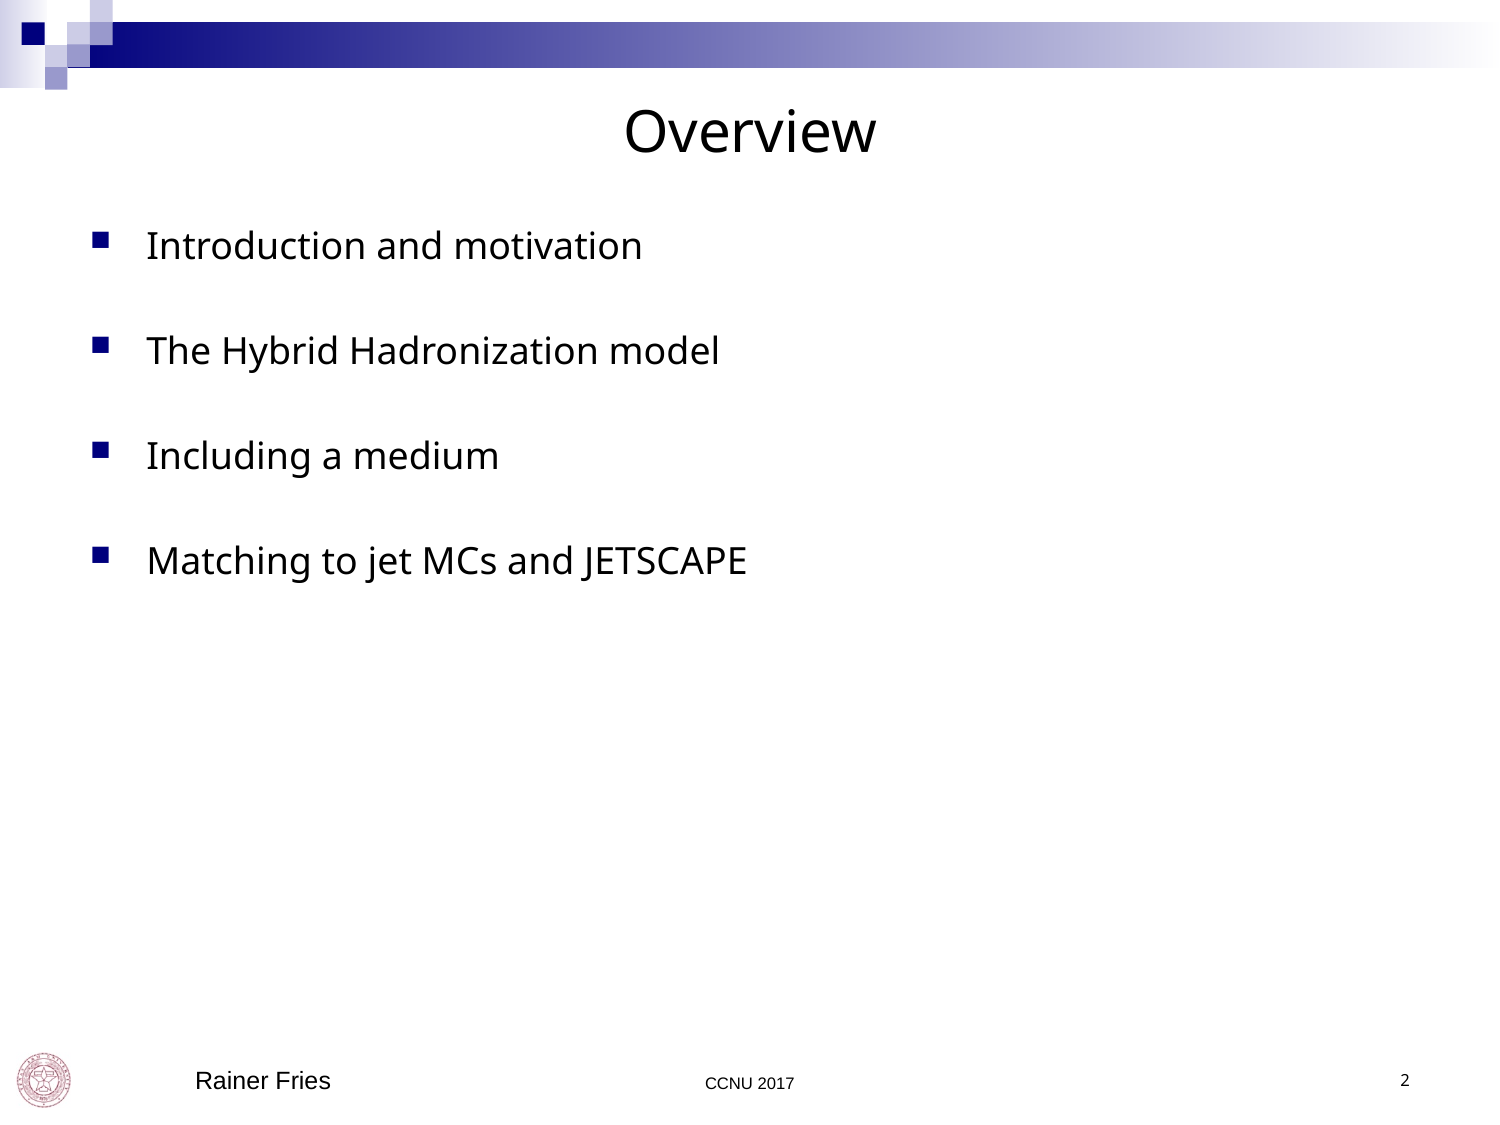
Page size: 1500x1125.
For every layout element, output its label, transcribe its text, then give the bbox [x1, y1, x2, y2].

list Introduction and motivation The Hybrid Hadronization model Including a medium Matching to jet MCs and JETSCAPE [74, 214, 1426, 1013]
picture [16, 1052, 71, 1108]
slide_number 2 [1074, 1024, 1426, 1101]
footer CCNU 2017 [512, 1024, 988, 1101]
title Overview [74, 74, 1426, 185]
slide_number Rainer Fries [74, 1024, 426, 1103]
